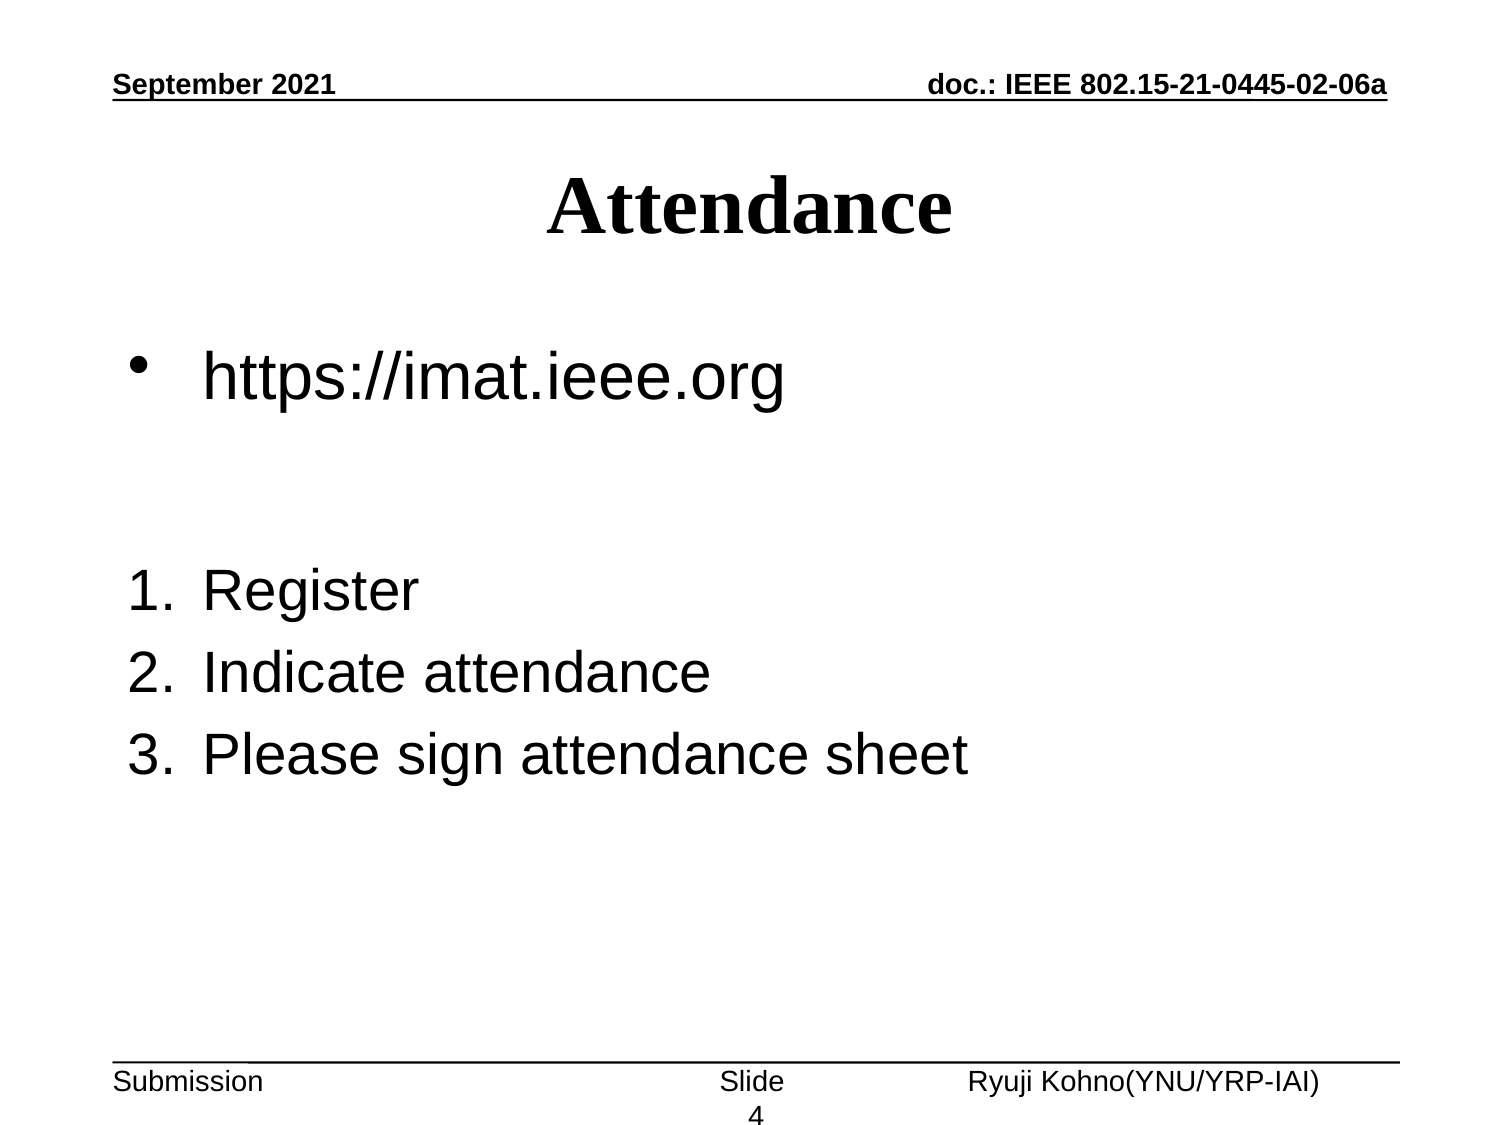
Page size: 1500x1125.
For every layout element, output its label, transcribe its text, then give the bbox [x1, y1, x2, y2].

list https://imat.ieee.org Register Indicate attendance Please sign attendance sheet [112, 324, 1388, 1000]
slide_number Slide 4 [712, 1062, 800, 1093]
title Attendance [112, 112, 1388, 288]
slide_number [112, 0, 375, 100]
